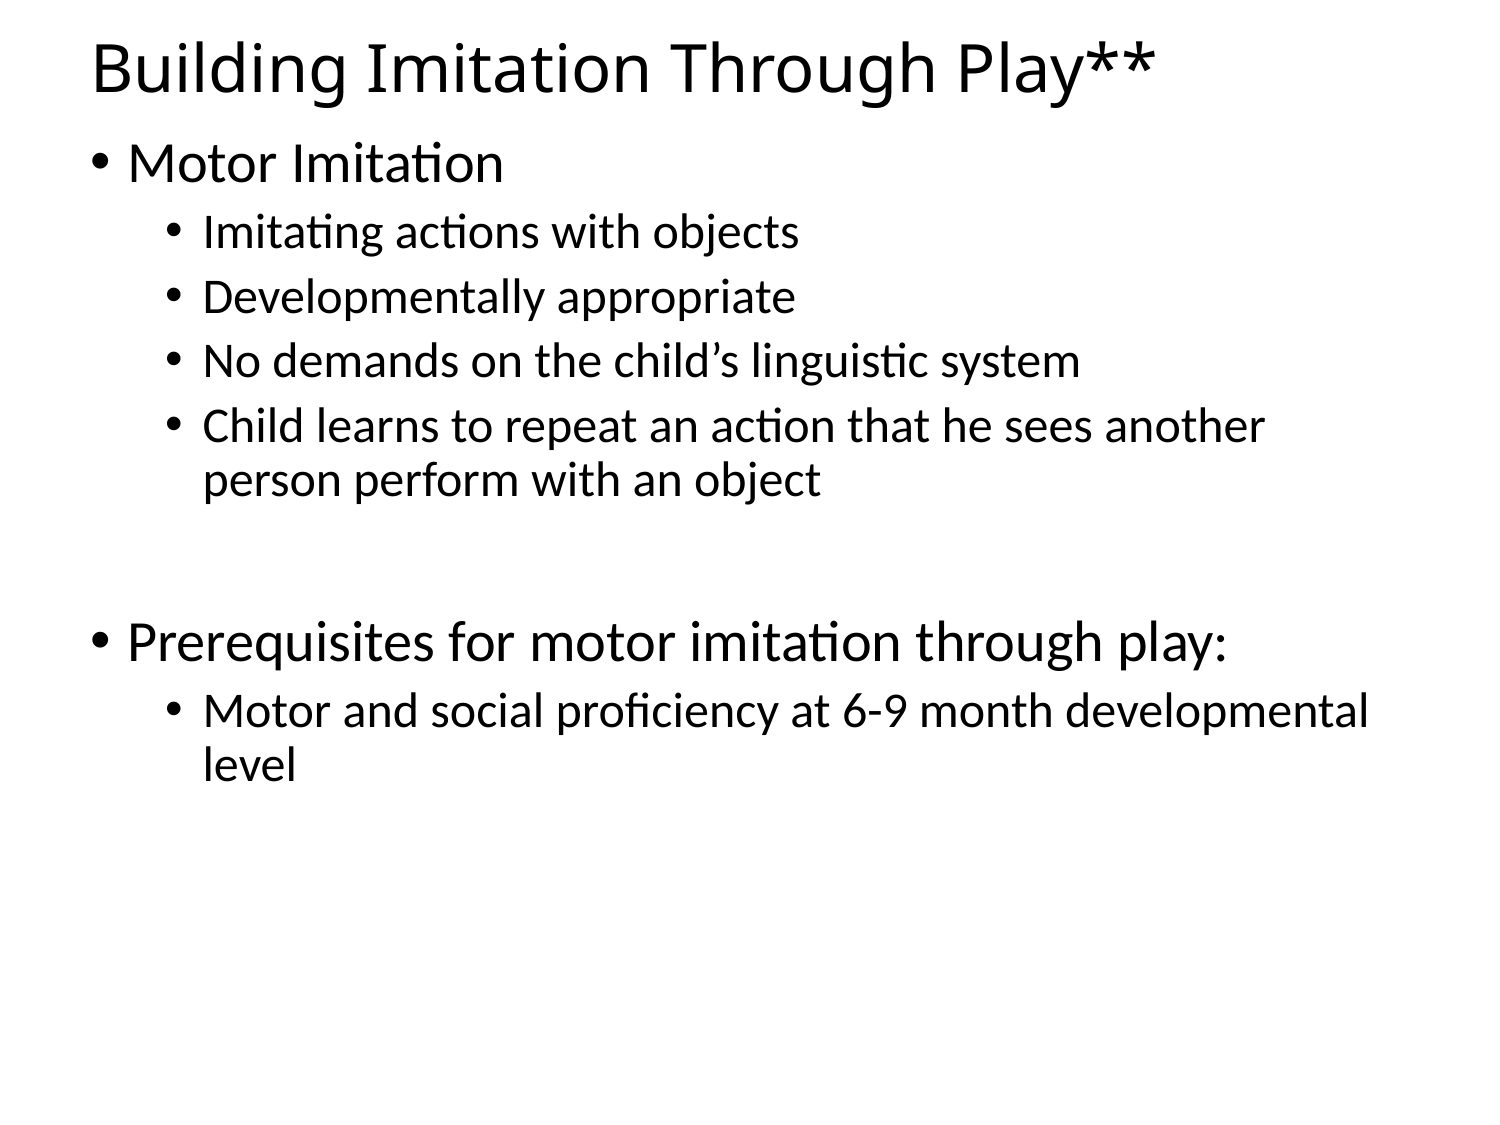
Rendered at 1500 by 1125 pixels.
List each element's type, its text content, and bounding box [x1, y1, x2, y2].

list Motor Imitation Imitating actions with objects Developmentally appropriate No demands on the child’s linguistic system Child learns to repeat an action that he sees another person perform with an object Prerequisites for motor imitation through play: Motor and social proficiency at 6-9 month developmental level [75, 125, 1425, 994]
title Building Imitation Through Play** [75, 16, 1425, 125]
